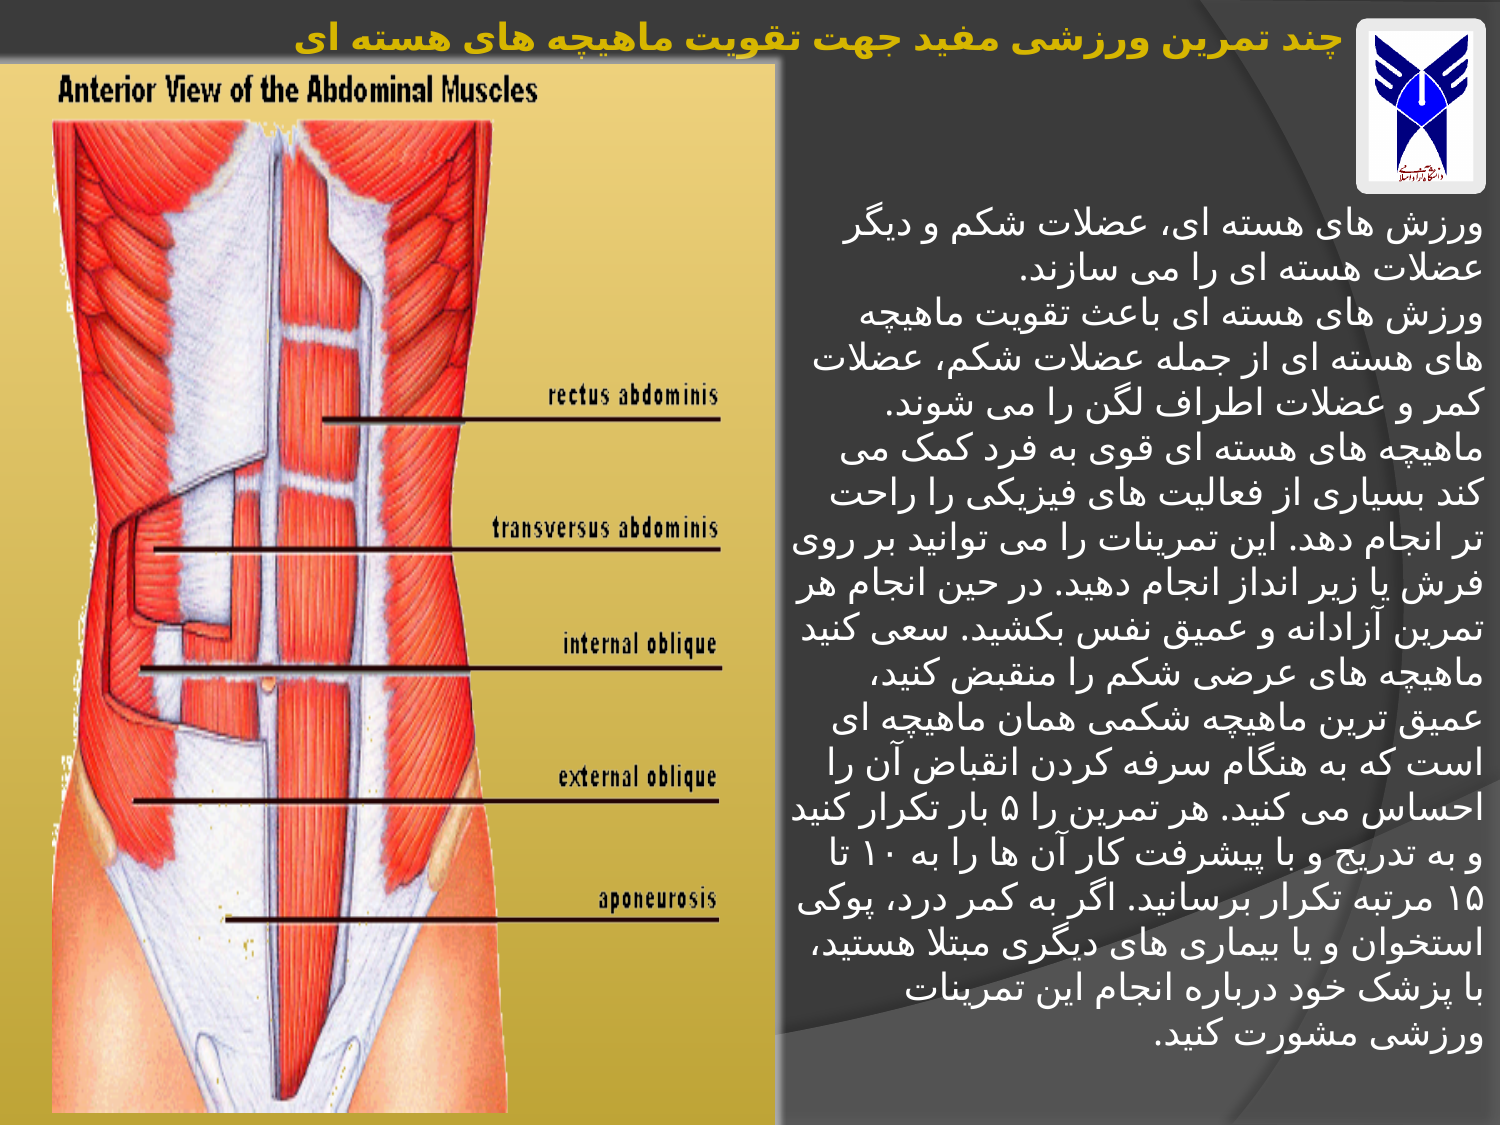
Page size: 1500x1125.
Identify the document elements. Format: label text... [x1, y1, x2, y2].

text_box [0, 64, 775, 1125]
text_box ورزش های هسته ای، عضلات شکم و دیگر عضلات هسته ای را می سازند. ورزش های هسته ای باعث تقویت ماهیچه های هسته ای از جمله عضلات شکم، عضلات کمر و عضلات اطراف لگن را می شوند. ماهیچه های هسته ای قوی به فرد کمک می کند بسیاری از فعالیت های فیزیکی را راحت تر انجام دهد. این تمرینات را می توانید بر روی فرش یا زیر انداز انجام دهید. در حین انجام هر تمرین آزادانه و عمیق نفس بکشید. سعی کنید ماهیچه های عرضی شکم را منقبض کنید، عمیق ترین ماهیچه شکمی همان ماهیچه ای است که به هنگام سرفه کردن انقباض آن را احساس می کنید. هر تمرین را ۵ بار تکرار کنید و به تدریج و با پیشرفت کار آن ها را به ۱۰ تا ۱۵ مرتبه تکرار برسانید. اگر به کمر درد، پوکی استخوان و یا بیماری های دیگری مبتلا هستید، با پزشک خود درباره انجام این تمرینات ورزشی مشورت کنید. [785, 190, 1500, 1061]
text_box چند تمرین ورزشی مفید جهت تقویت ماهیچه های هسته ای [0, 5, 1361, 65]
picture [51, 64, 728, 1114]
picture [1362, 24, 1480, 188]
